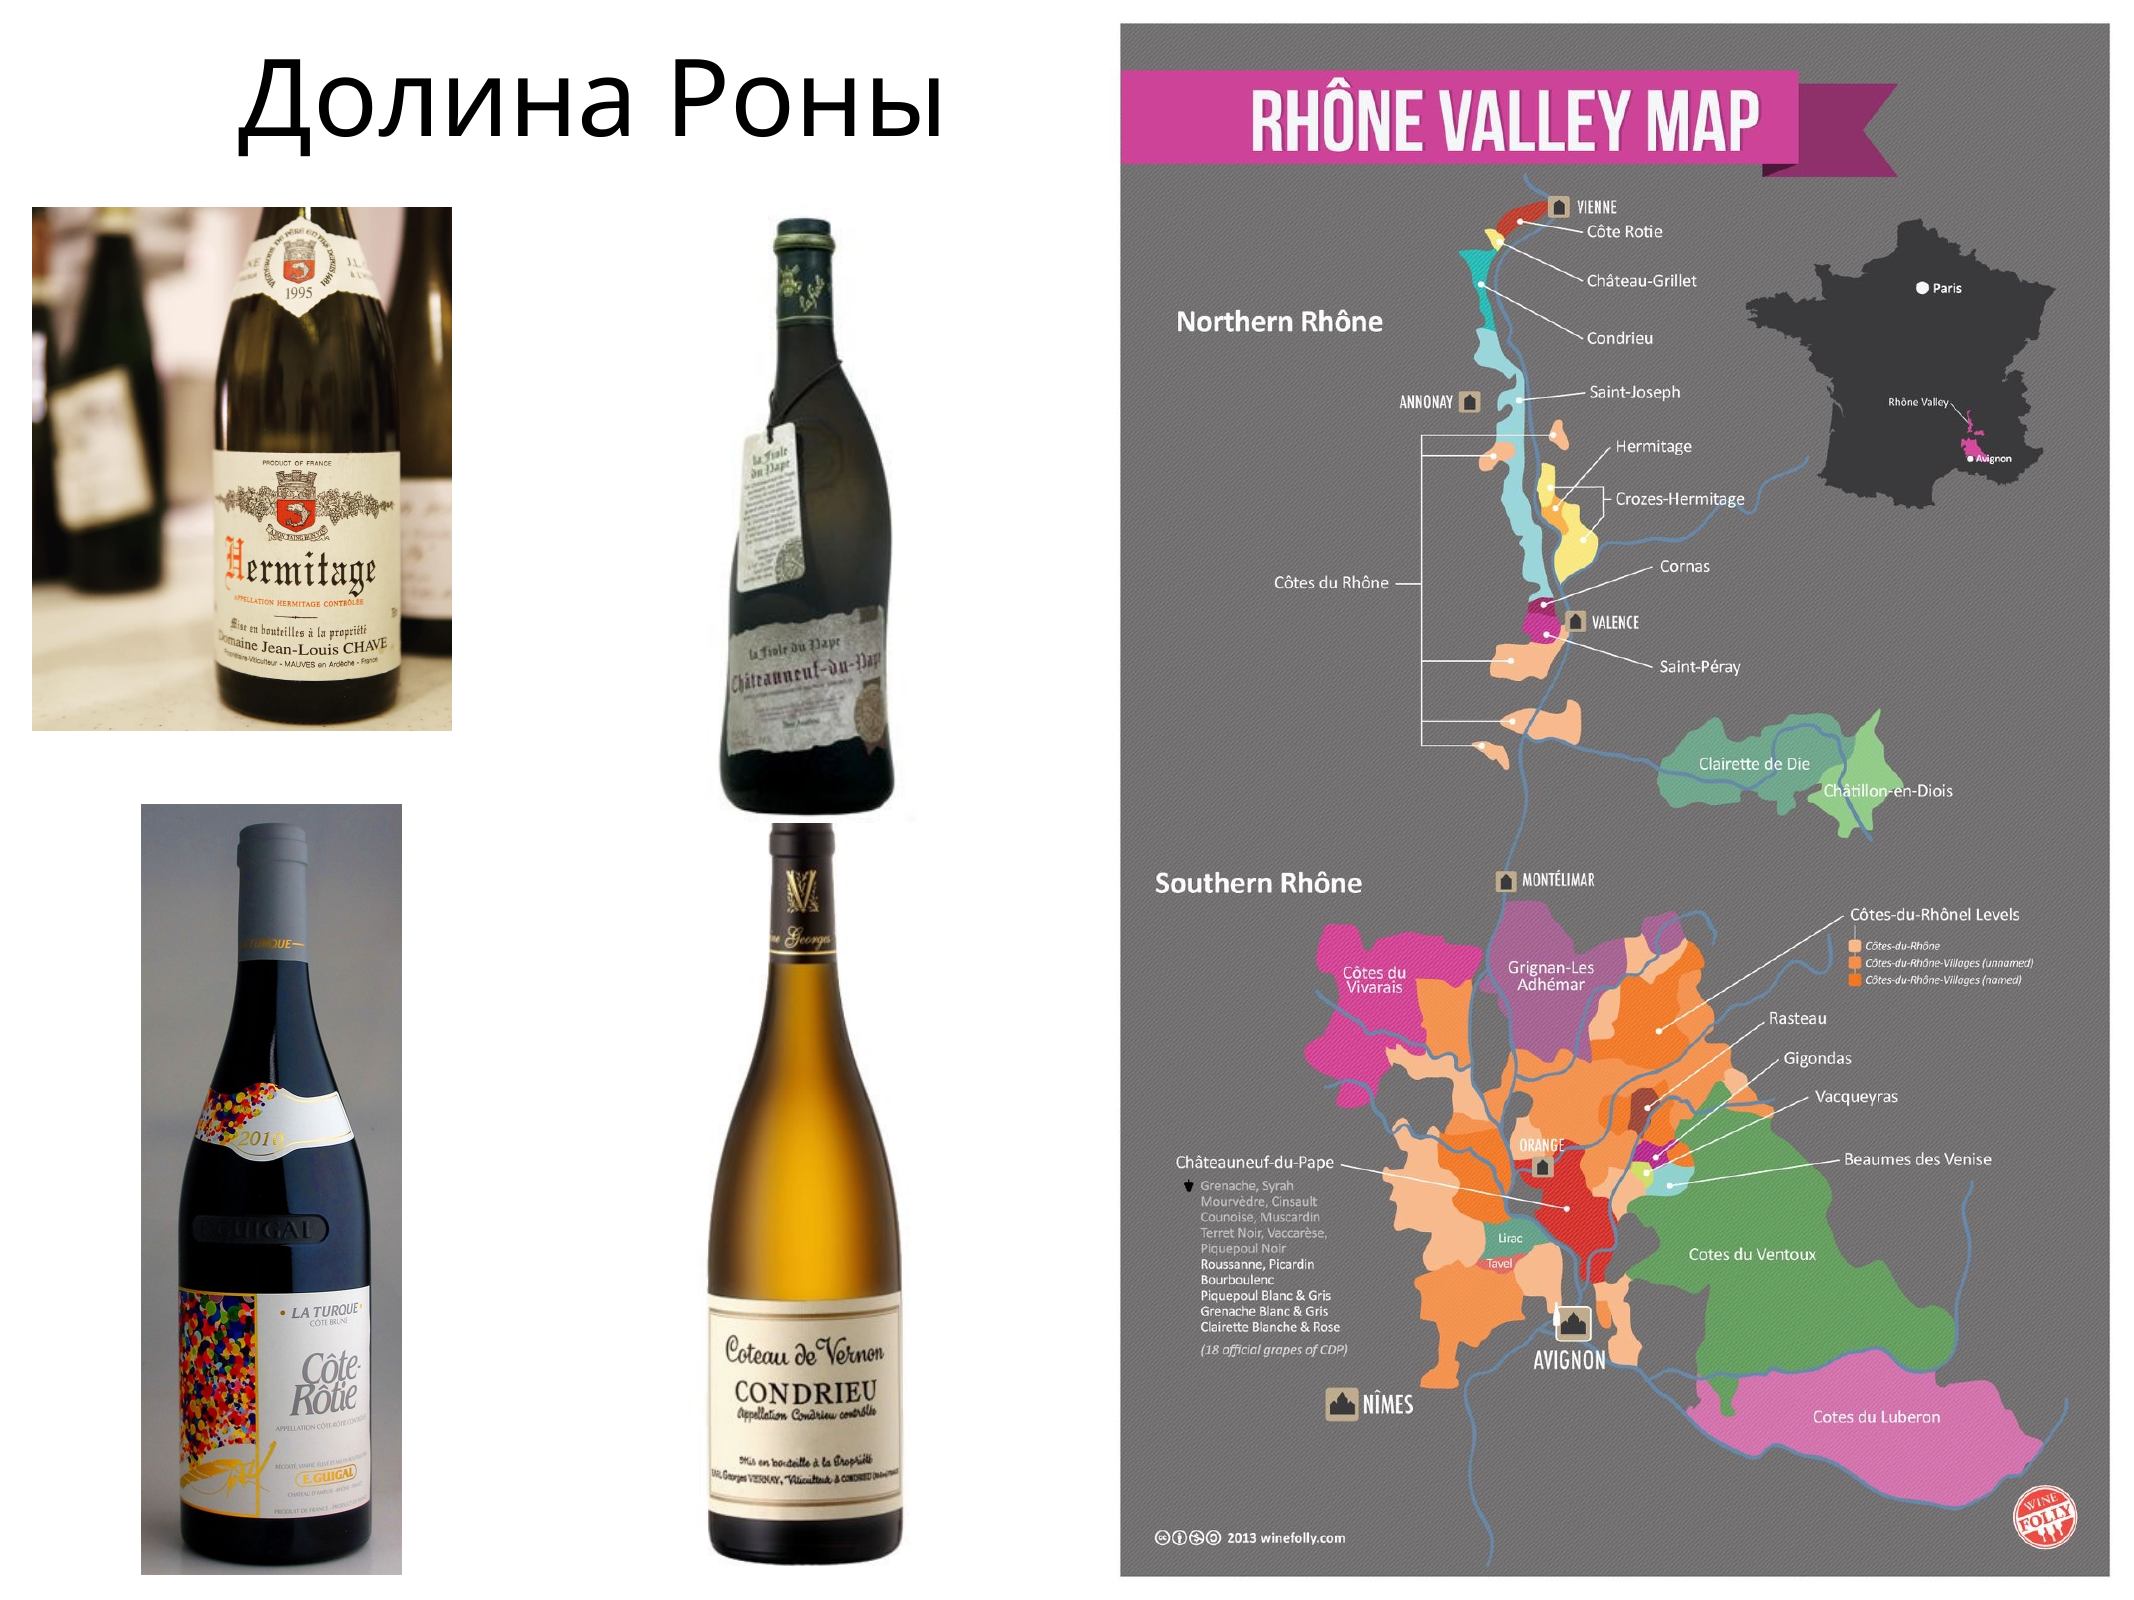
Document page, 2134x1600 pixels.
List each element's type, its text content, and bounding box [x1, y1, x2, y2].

picture [32, 206, 452, 731]
picture [533, 203, 1076, 1566]
picture [1096, 0, 2133, 1600]
title Долина Роны [155, 21, 1032, 167]
picture [140, 804, 403, 1576]
